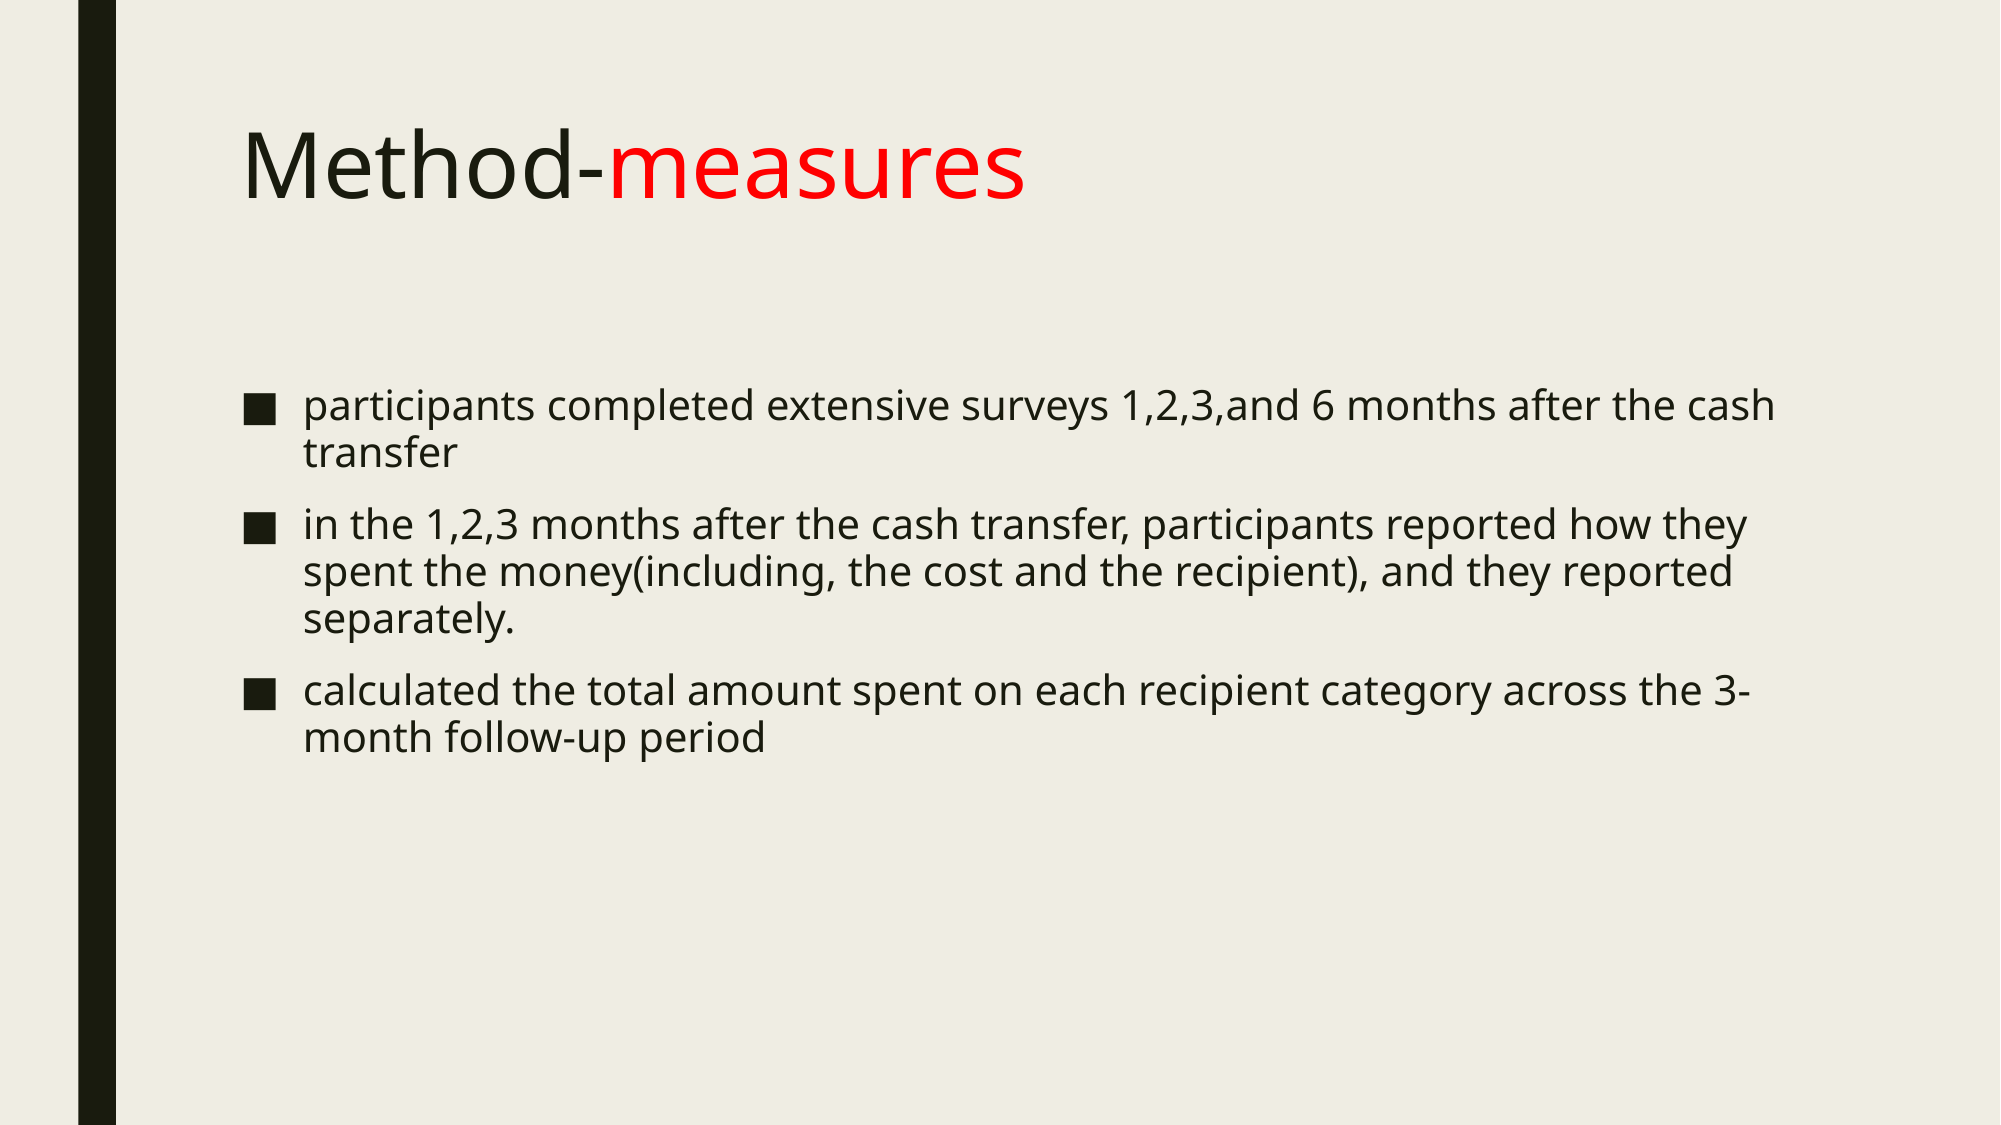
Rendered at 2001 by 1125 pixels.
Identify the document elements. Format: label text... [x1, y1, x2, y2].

list participants completed extensive surveys 1,2,3,and 6 months after the cash transfer in the 1,2,3 months after the cash transfer, participants reported how they spent the money(including, the cost and the recipient), and they reported separately. calculated the total amount spent on each recipient category across the 3-month follow-up period [225, 375, 1800, 963]
title Method-measures [225, 112, 1800, 357]
